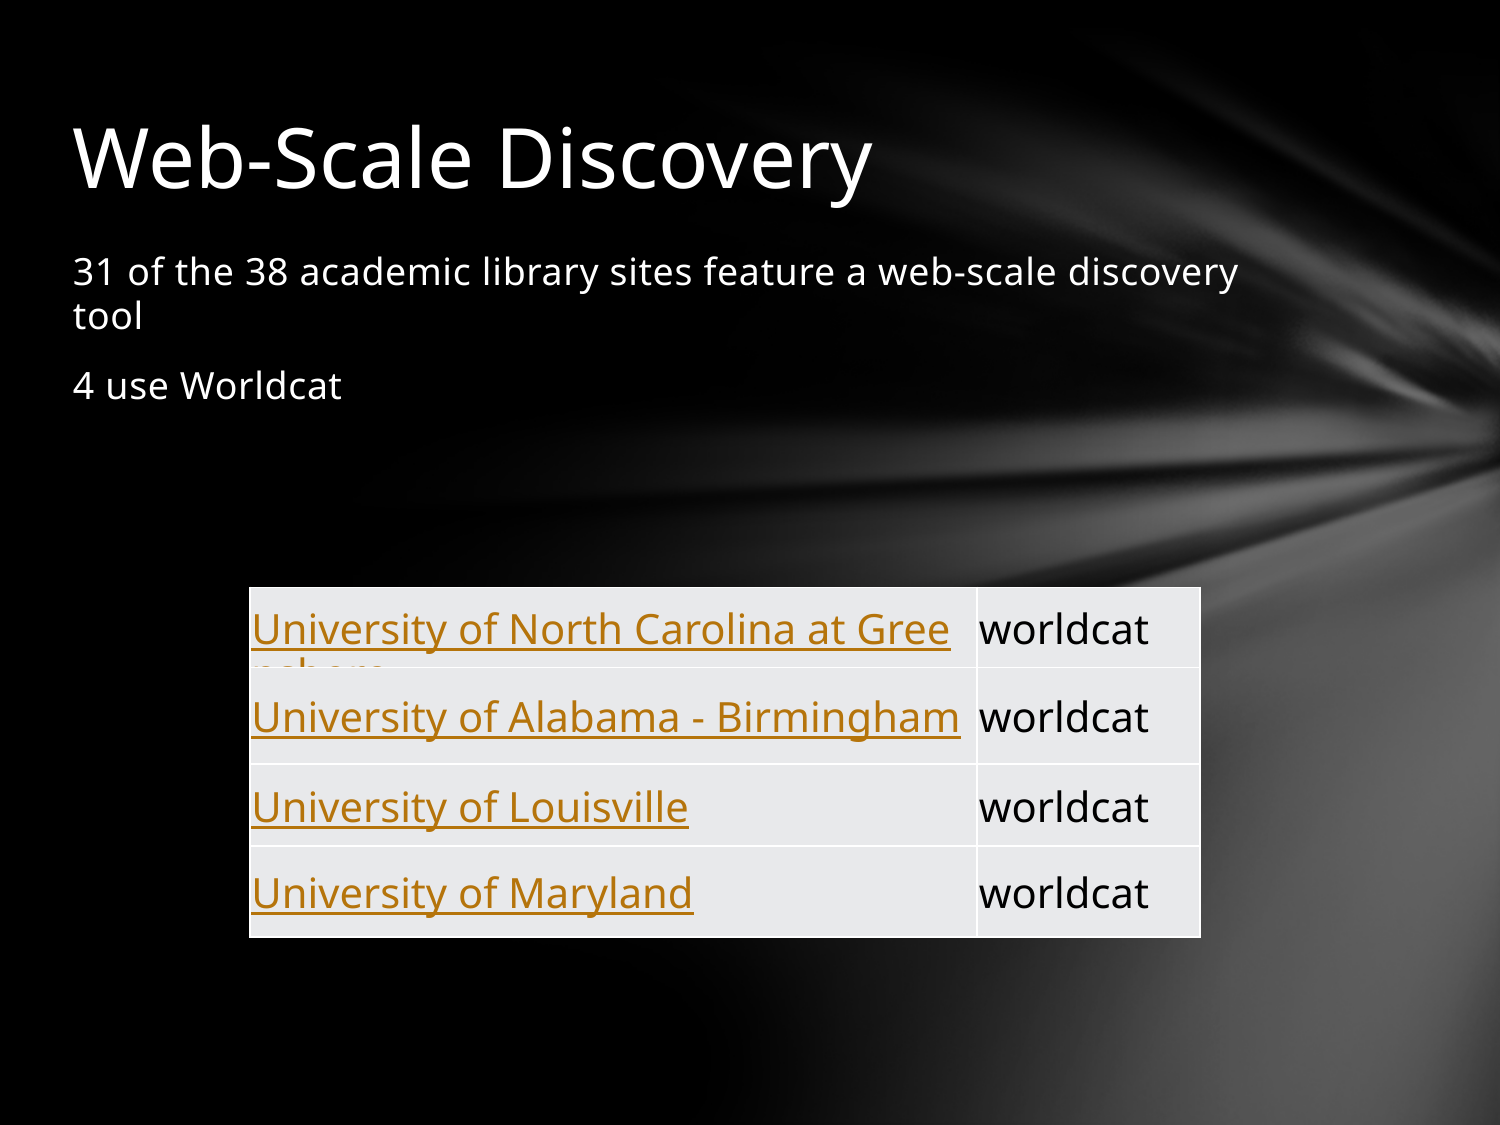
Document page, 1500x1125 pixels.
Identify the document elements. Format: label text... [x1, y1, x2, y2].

table_header worldcat [978, 588, 1199, 667]
table_cell University of Louisville [251, 765, 976, 845]
table_cell University of Maryland [251, 847, 976, 936]
title Web-Scale Discovery [57, 37, 1318, 213]
table_cell worldcat [978, 765, 1199, 845]
table_cell worldcat [978, 668, 1199, 763]
list 31 of the 38 academic library sites feature a web-scale discovery tool 4 use Worldcat [57, 239, 1318, 1015]
table_header University of North Carolina at Greensboro [251, 588, 976, 667]
table_cell worldcat [978, 847, 1199, 936]
table_cell University of Alabama - Birmingham [251, 668, 976, 763]
